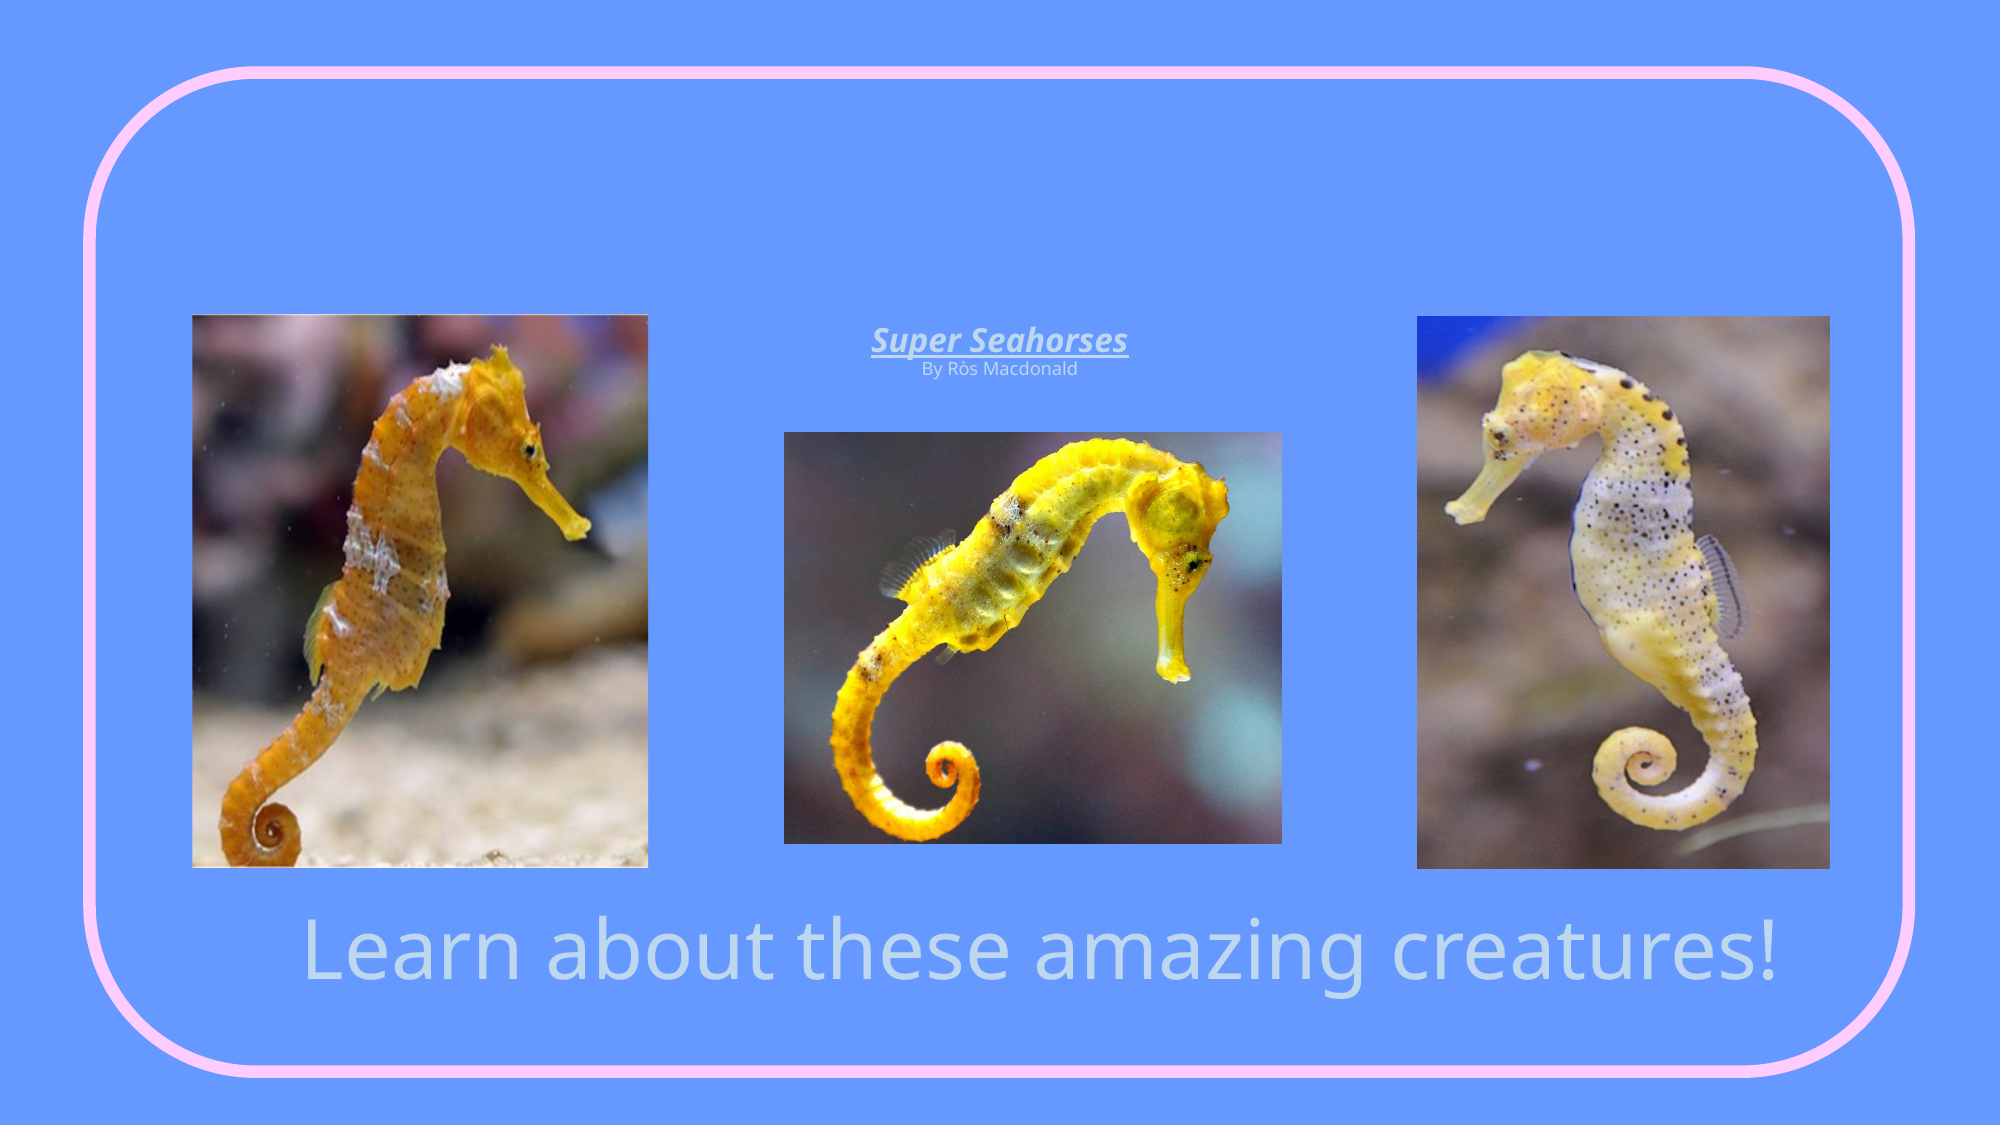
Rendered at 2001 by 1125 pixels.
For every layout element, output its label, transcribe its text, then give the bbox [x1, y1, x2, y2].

picture [192, 314, 649, 868]
subtitle Learn about these amazing creatures! [152, 900, 1931, 1125]
picture [1417, 316, 1830, 869]
text_box [88, 71, 1910, 1073]
picture [784, 432, 1282, 844]
